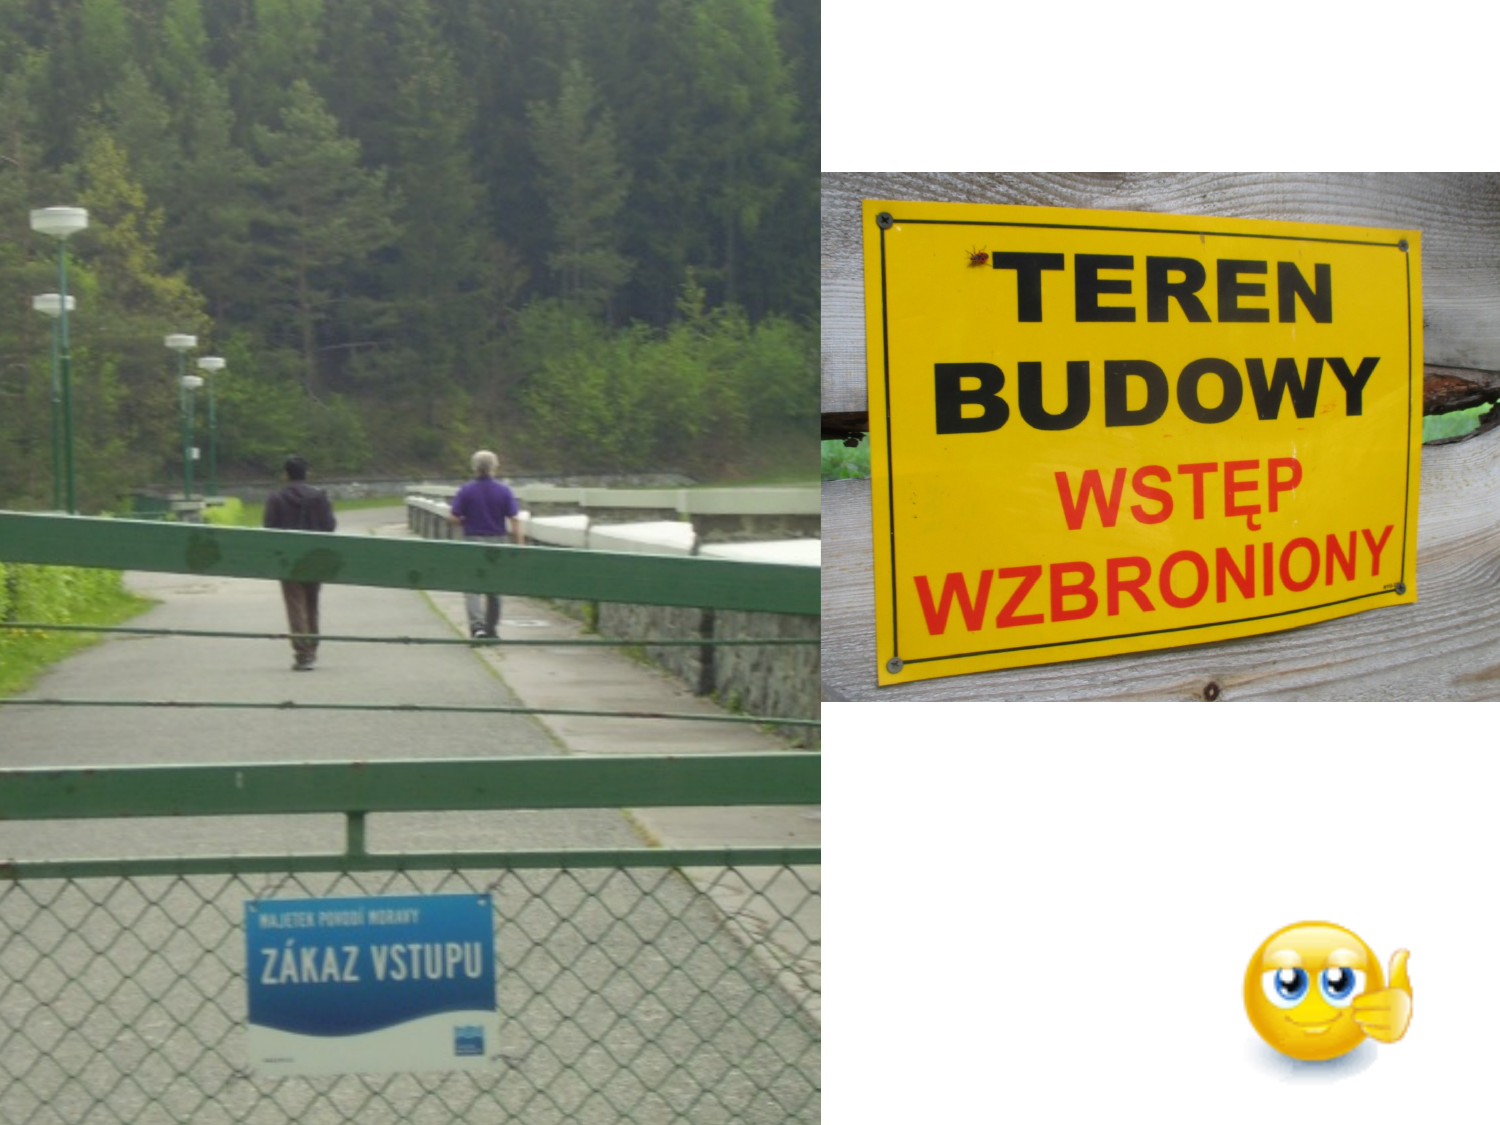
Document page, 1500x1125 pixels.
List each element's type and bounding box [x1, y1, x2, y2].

picture [820, 172, 1500, 703]
list [0, 0, 822, 1125]
picture [1233, 845, 1458, 1091]
